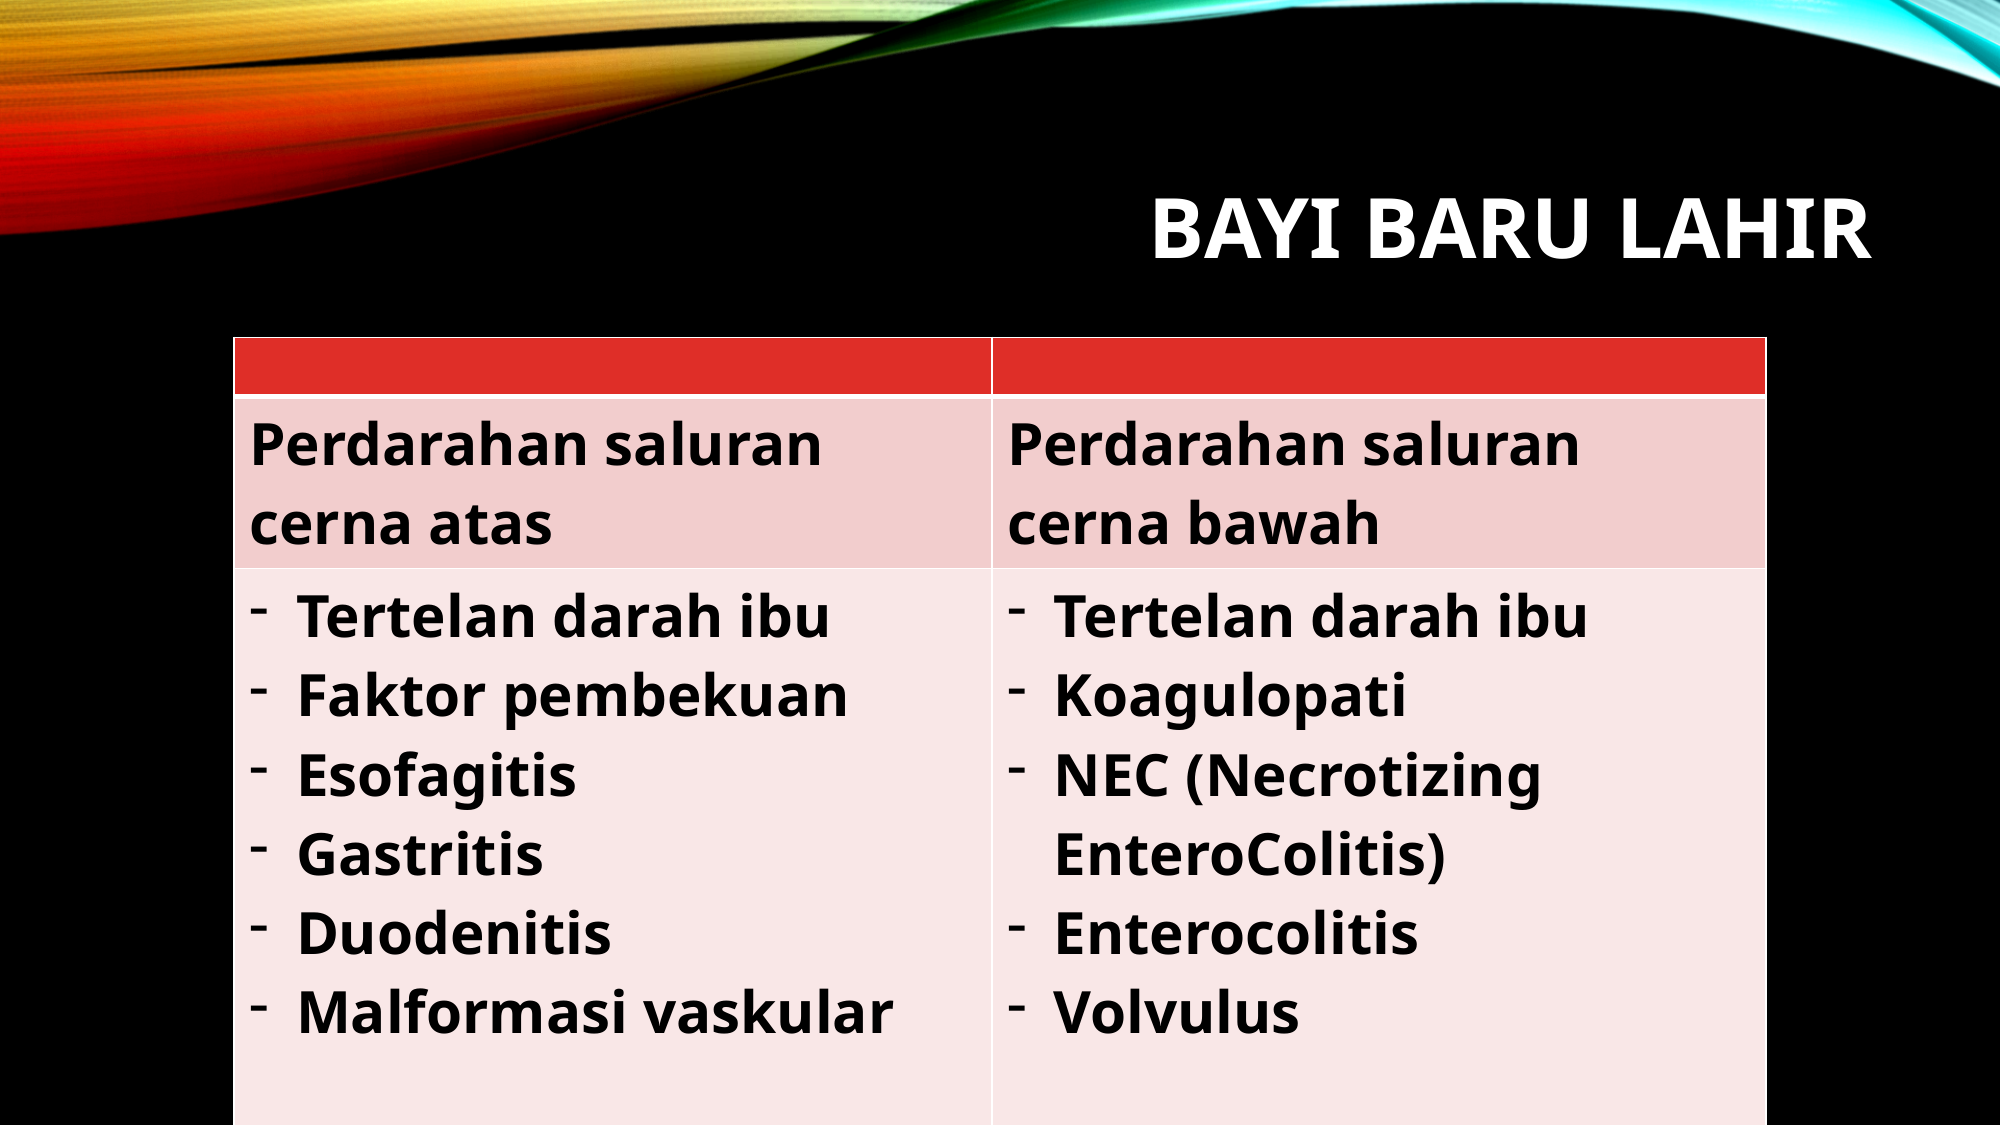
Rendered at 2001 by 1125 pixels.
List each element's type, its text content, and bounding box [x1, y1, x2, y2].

table_cell Perdarahan saluran cerna atas [235, 399, 991, 568]
table_cell Tertelan darah ibu Faktor pembekuan Esofagitis Gastritis Duodenitis Malformasi vaskular [235, 569, 991, 1125]
table_header [993, 338, 1765, 394]
title Bayi baru lahir [474, 125, 1888, 338]
table_cell Tertelan darah ibu Koagulopati NEC (Necrotizing EnteroColitis) Enterocolitis Volvulus [993, 569, 1765, 1125]
picture [0, 0, 2000, 237]
table_cell Perdarahan saluran cerna bawah [993, 399, 1765, 568]
table_header [235, 338, 991, 394]
